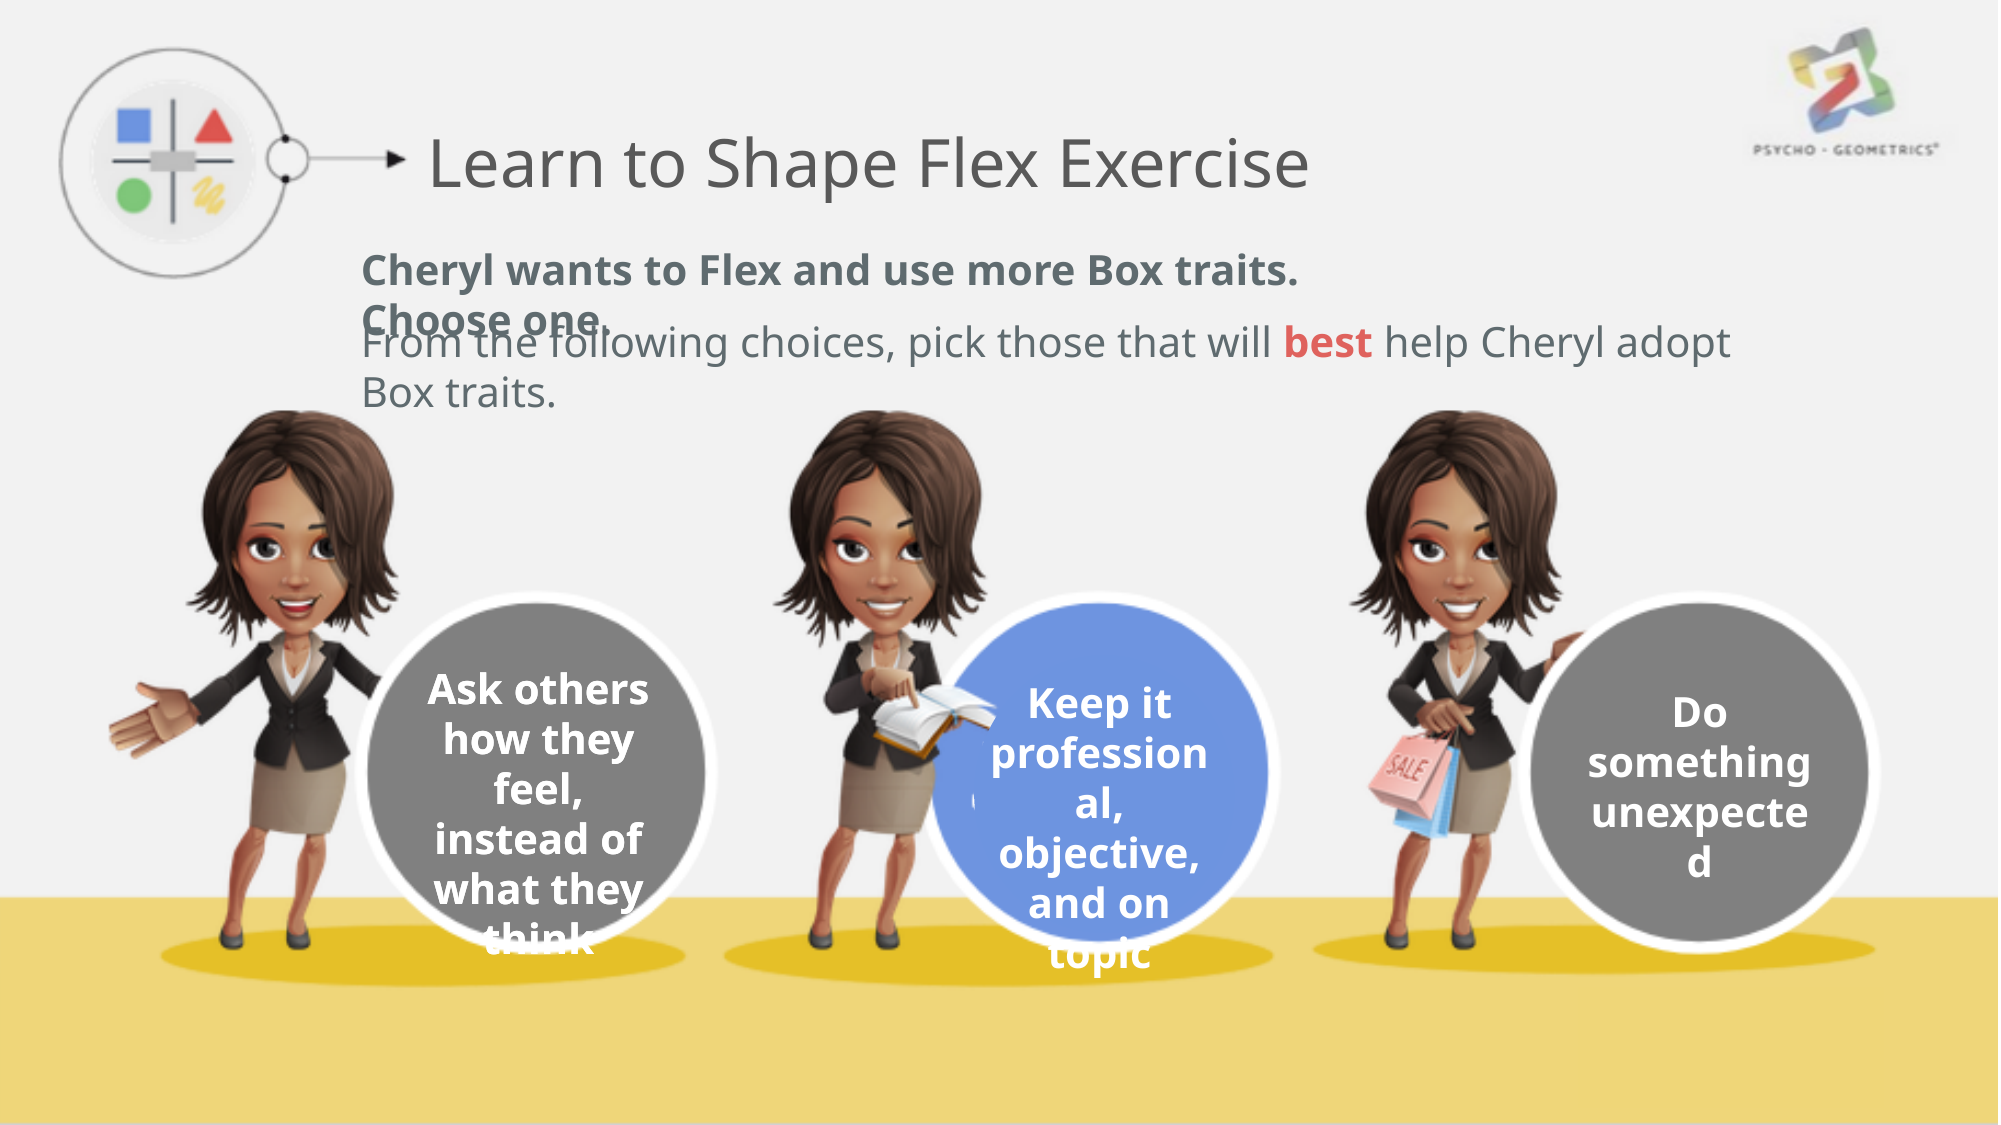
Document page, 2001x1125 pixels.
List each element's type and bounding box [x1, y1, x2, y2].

text_box [0, 0, 1999, 1125]
